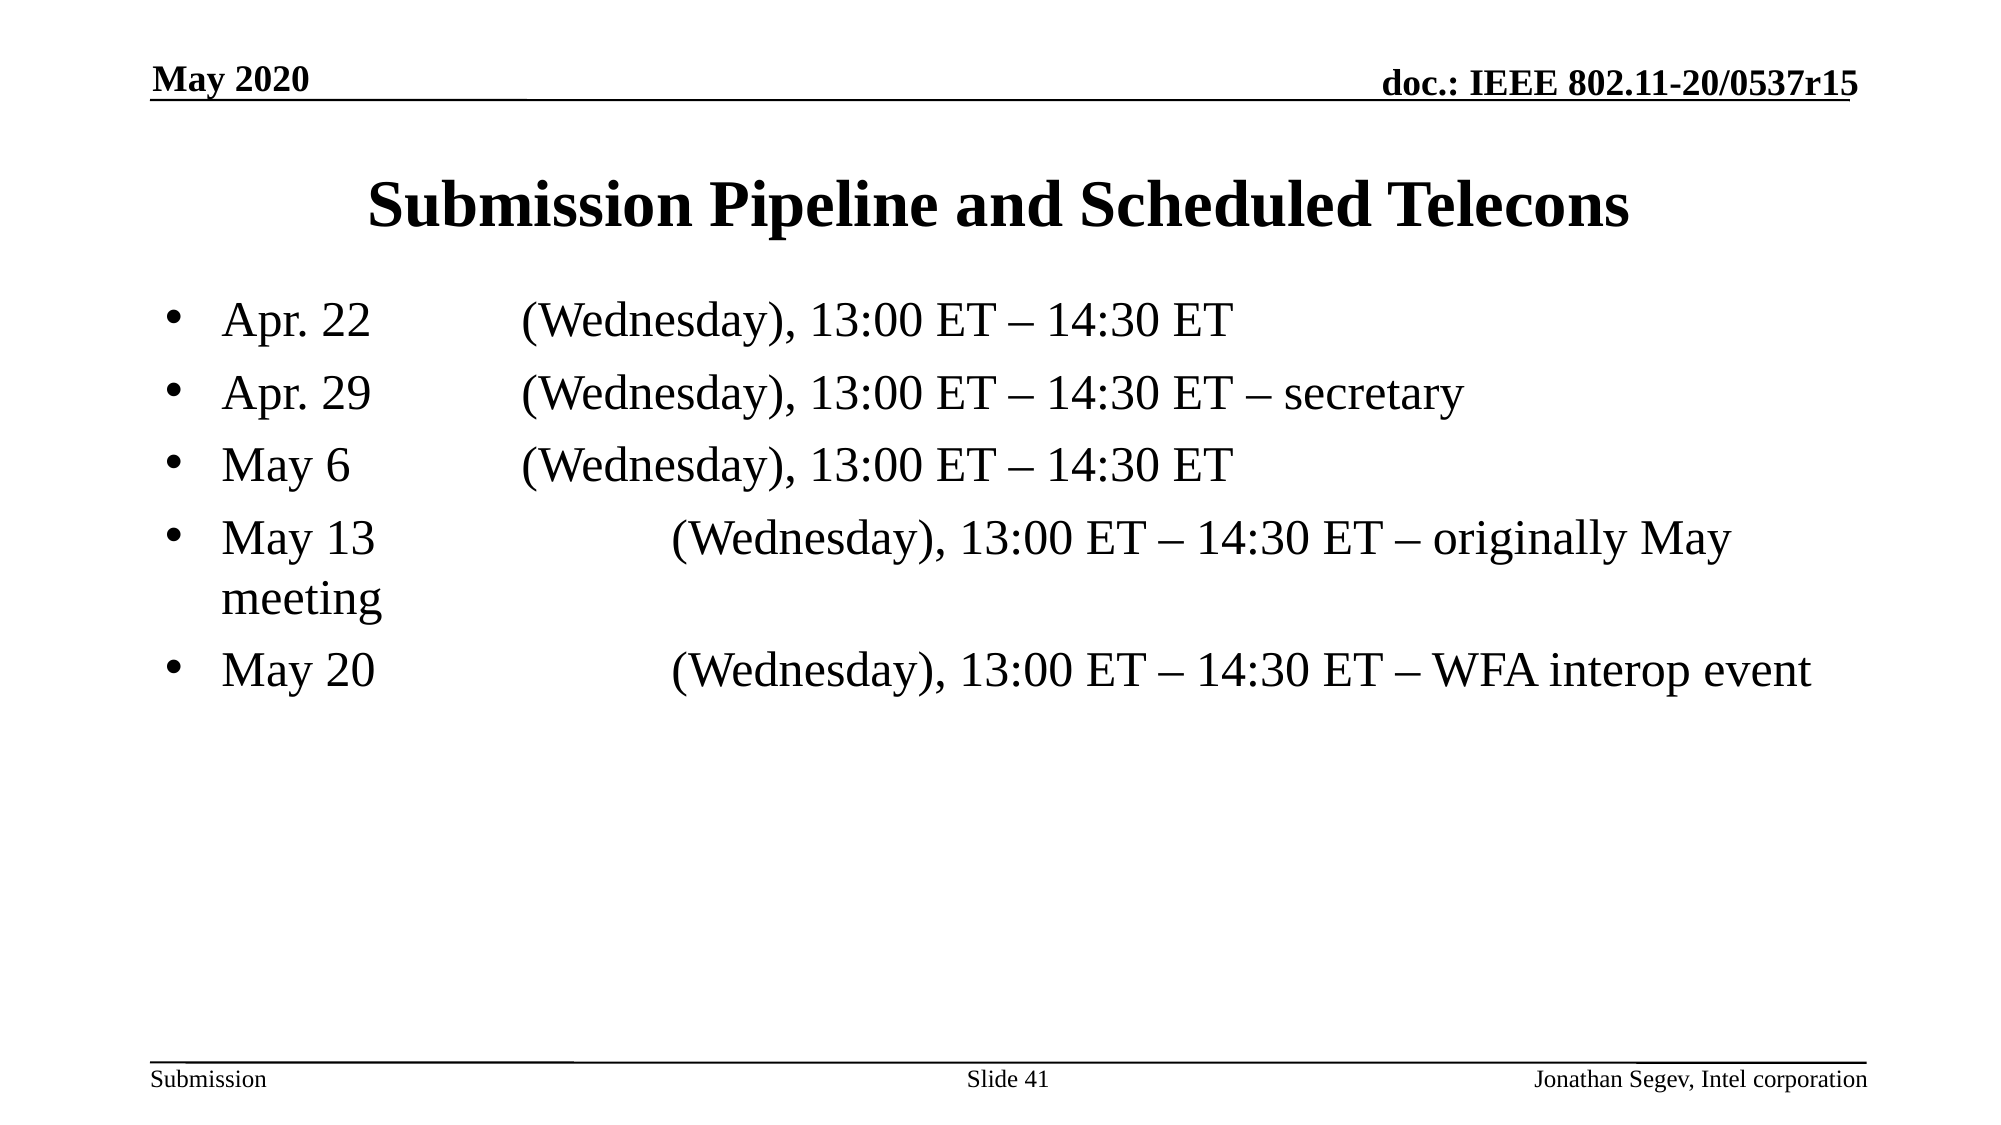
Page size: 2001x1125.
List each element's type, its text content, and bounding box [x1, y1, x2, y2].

slide_number Slide 41 [950, 1061, 1067, 1123]
title Submission Pipeline and Scheduled Telecons [149, 112, 1850, 278]
footer Jonathan Segev, Intel corporation [1171, 1061, 1869, 1093]
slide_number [152, 54, 563, 100]
list Apr. 22 (Wednesday), 13:00 ET – 14:30 ET Apr. 29 (Wednesday), 13:00 ET – 14:30 ET – secretary May 6 (Wednesday), 13:00 ET – 14:30 ET May 13 (Wednesday), 13:00 ET – 14:30 ET – originally May meeting May 20 (Wednesday), 13:00 ET – 14:30 ET – WFA interop event [149, 278, 1850, 670]
